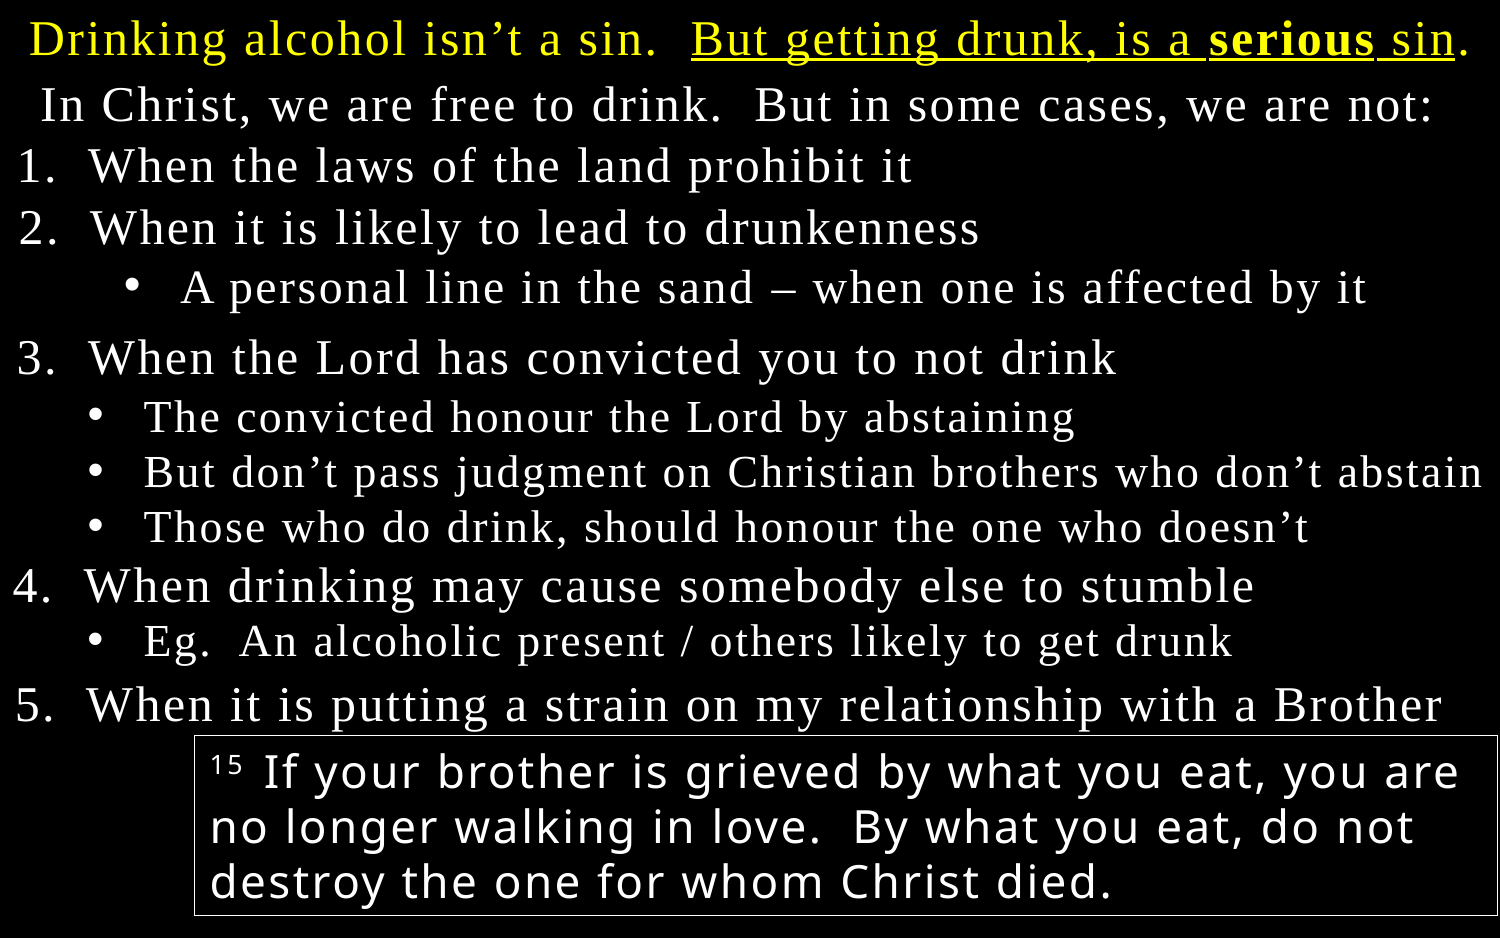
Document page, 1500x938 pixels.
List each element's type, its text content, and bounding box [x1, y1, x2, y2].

text_box Drinking alcohol isn’t a sin. But getting drunk, is a serious sin. [14, 0, 1500, 73]
text_box 1. When the laws of the land prohibit it [1, 124, 1496, 200]
text_box 15 If your brother is grieved by what you eat, you are no longer walking in love. By what you eat, do not destroy the one for whom Christ died. [194, 735, 1498, 916]
text_box In Christ, we are free to drink. But in some cases, we are not: [25, 63, 1500, 139]
text_box 2. When it is likely to lead to drunkenness [3, 187, 1498, 262]
text_box 4. When drinking may cause somebody else to stumble [0, 544, 1492, 620]
text_box The convicted honour the Lord by abstaining But don’t pass judgment on Christian brothers who don’t abstain Those who do drink, should honour the one who doesn’t [72, 379, 1500, 560]
text_box Eg. An alcoholic present / others likely to get drunk [72, 603, 1500, 674]
text_box 3. When the Lord has convicted you to not drink [1, 316, 1496, 392]
text_box 5. When it is putting a strain on my relationship with a Brother [0, 664, 1494, 740]
text_box A personal line in the sand – when one is affected by it [109, 248, 1500, 321]
